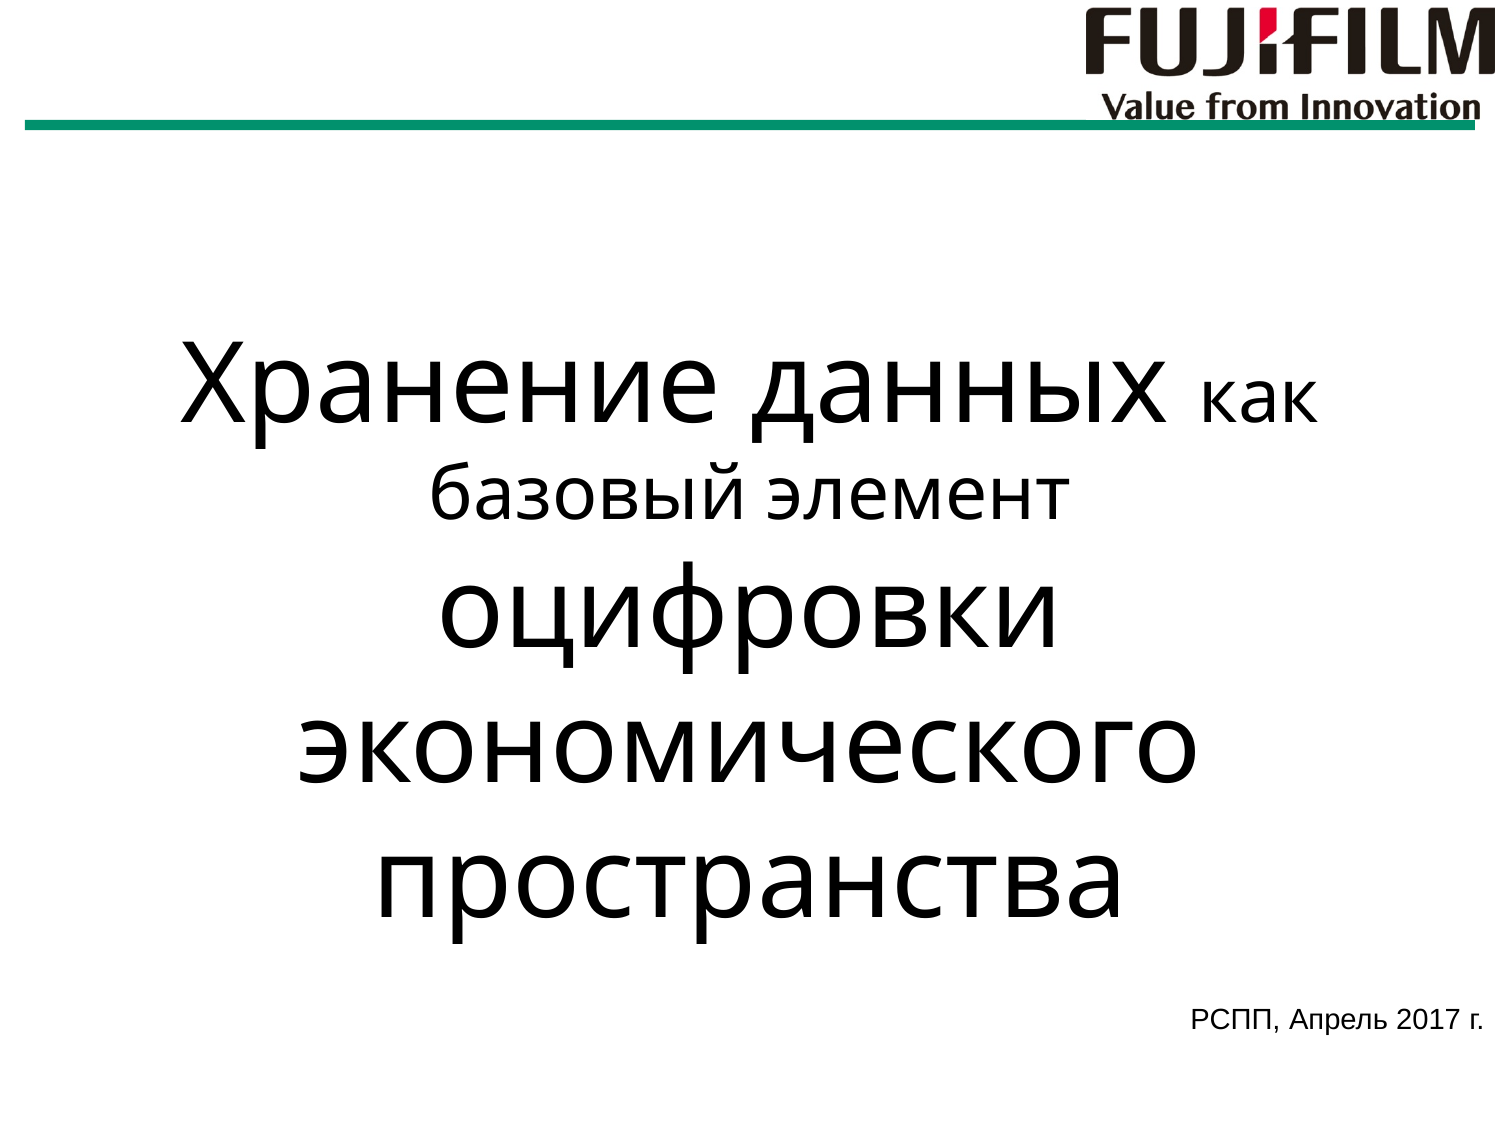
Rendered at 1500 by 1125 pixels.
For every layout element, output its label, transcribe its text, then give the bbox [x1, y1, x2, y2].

list РСПП, Апрель 2017 г. [599, 992, 1500, 1125]
picture [1086, 7, 1495, 120]
text_box Хранение данных как базовый элемент оцифровки экономического пространства [147, 302, 1353, 948]
